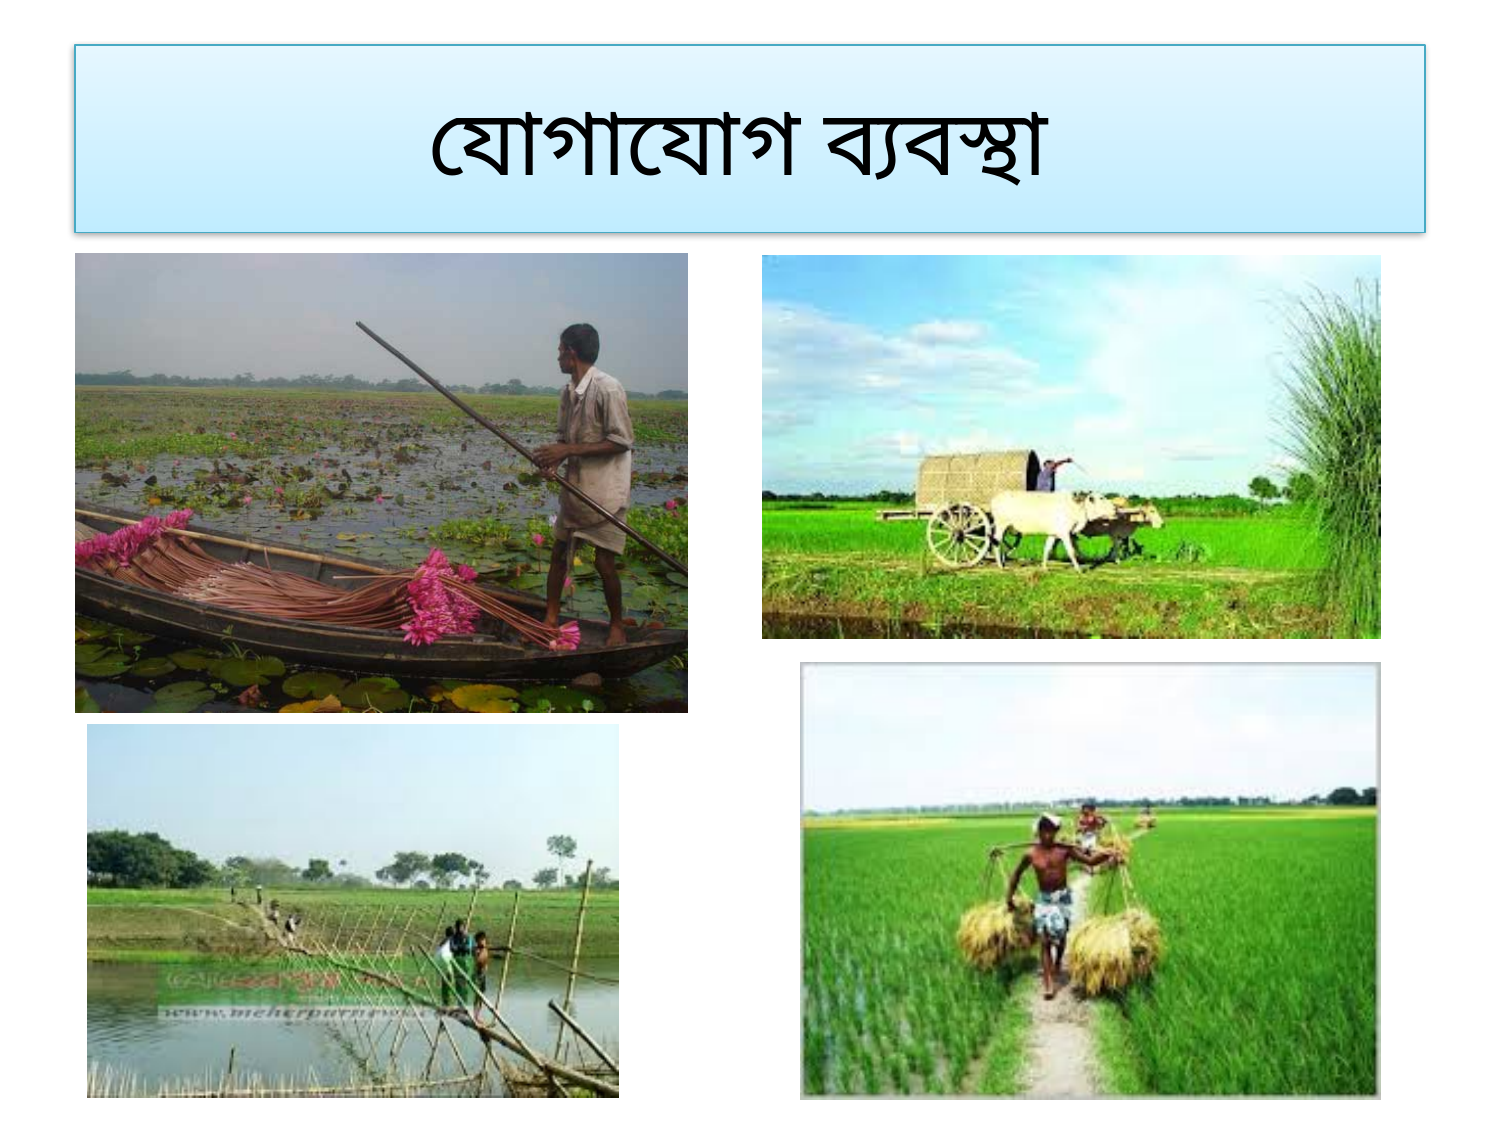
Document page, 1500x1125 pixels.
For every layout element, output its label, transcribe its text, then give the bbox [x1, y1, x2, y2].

picture [762, 254, 1381, 640]
picture [799, 662, 1381, 1100]
picture [87, 724, 619, 1098]
title যোগাযোগ ব্যবস্থা [74, 44, 1426, 233]
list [74, 252, 688, 713]
